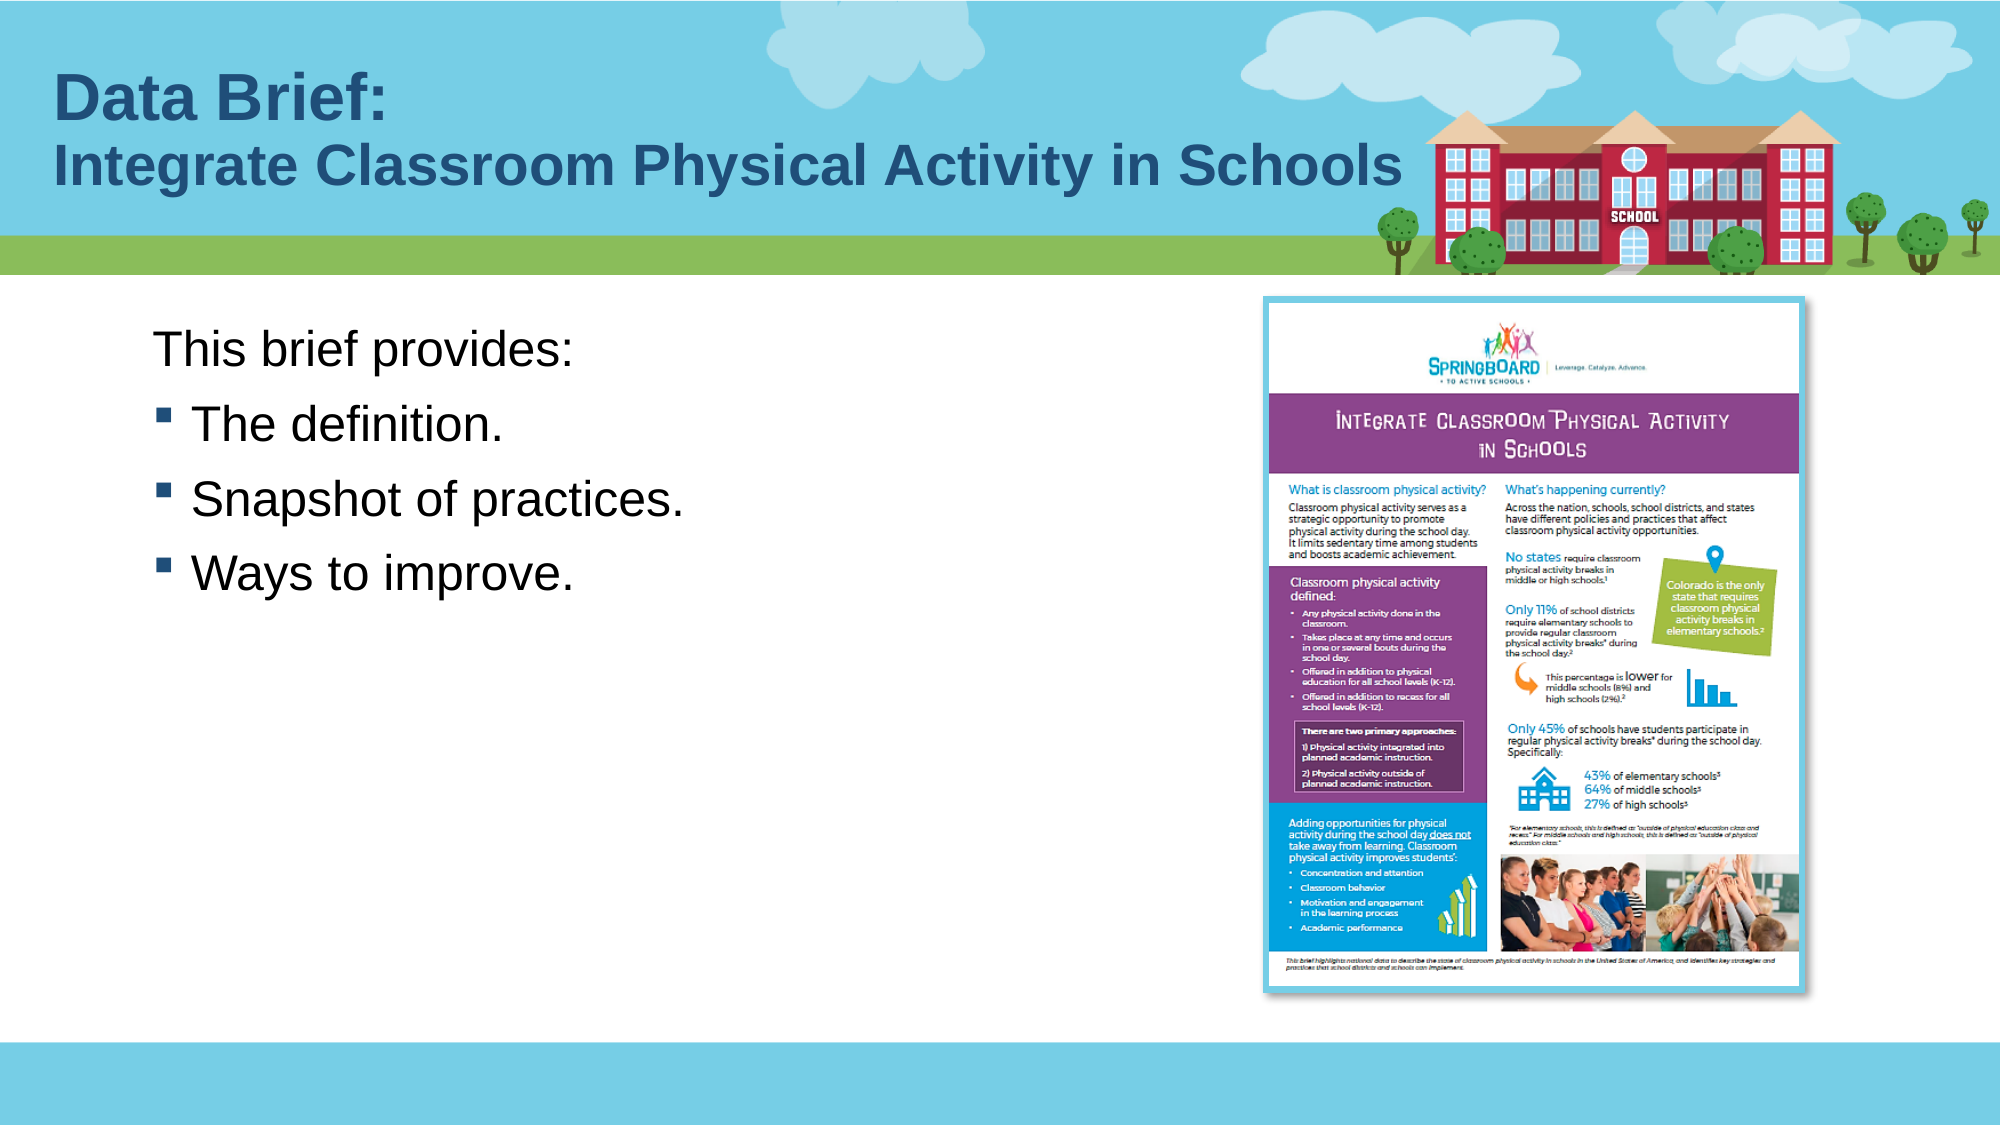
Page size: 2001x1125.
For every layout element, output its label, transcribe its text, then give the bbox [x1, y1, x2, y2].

picture [1323, 871, 1347, 875]
picture [1424, 844, 1436, 849]
picture [1378, 902, 1388, 906]
picture [1438, 875, 1476, 936]
picture [1290, 833, 1299, 838]
picture [1393, 856, 1409, 861]
picture [1290, 820, 1298, 826]
picture [1460, 832, 1470, 839]
picture [1346, 854, 1357, 860]
picture [1391, 902, 1405, 906]
picture [1387, 844, 1399, 849]
picture [1330, 831, 1340, 838]
title Data Brief: Integrate Classroom Physical Activity in Schools [38, 21, 1764, 239]
picture [0, 0, 2000, 275]
picture [1431, 856, 1447, 861]
picture [1305, 831, 1316, 838]
picture [1438, 833, 1452, 839]
picture [1295, 854, 1315, 862]
picture [1367, 854, 1383, 863]
picture [1385, 870, 1413, 875]
picture [1351, 844, 1361, 849]
picture [1313, 844, 1335, 851]
picture [1413, 820, 1434, 829]
picture [1316, 854, 1327, 861]
picture [1269, 302, 1799, 987]
picture [1352, 925, 1365, 930]
picture [1301, 901, 1331, 905]
picture [1329, 910, 1362, 917]
picture [1353, 885, 1378, 890]
picture [1365, 843, 1381, 849]
picture [1379, 822, 1390, 826]
picture [1290, 843, 1309, 849]
picture [1331, 856, 1340, 861]
list This brief provides: The definition. Snapshot of practices. Ways to improve. [137, 315, 1135, 1014]
picture [1311, 822, 1324, 829]
